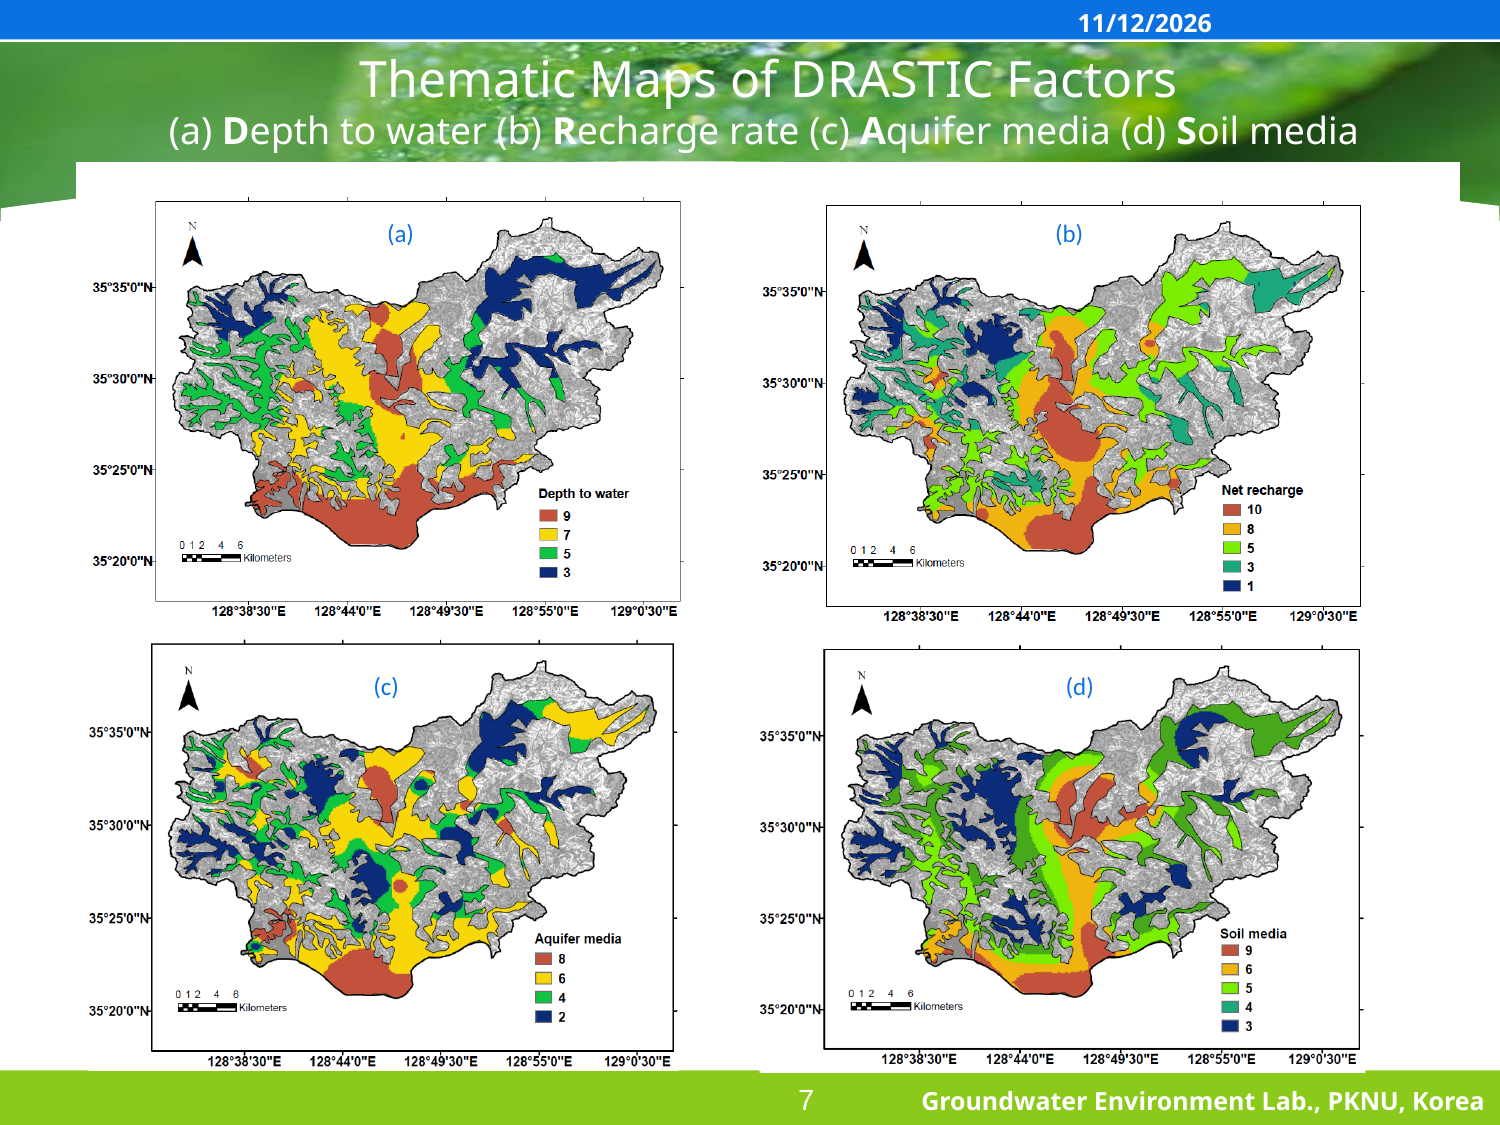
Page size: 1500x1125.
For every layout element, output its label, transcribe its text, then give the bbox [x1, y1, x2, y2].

table_header [769, 163, 1458, 602]
table_header [78, 163, 767, 602]
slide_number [1062, 0, 1450, 38]
picture [92, 197, 685, 626]
table_cell [78, 607, 767, 1046]
picture [759, 641, 1366, 1074]
footer Groundwater Environment Lab., PKNU, Korea [753, 1077, 1500, 1125]
title Thematic Maps of DRASTIC Factors (a) Depth to water (b) Recharge rate (c) Aquifer media (d) Soil media [87, 50, 1450, 150]
picture [759, 199, 1366, 624]
picture [0, 42, 1500, 208]
picture [87, 638, 679, 1071]
slide_number 7 [737, 1073, 875, 1125]
table_cell [769, 607, 1458, 1046]
